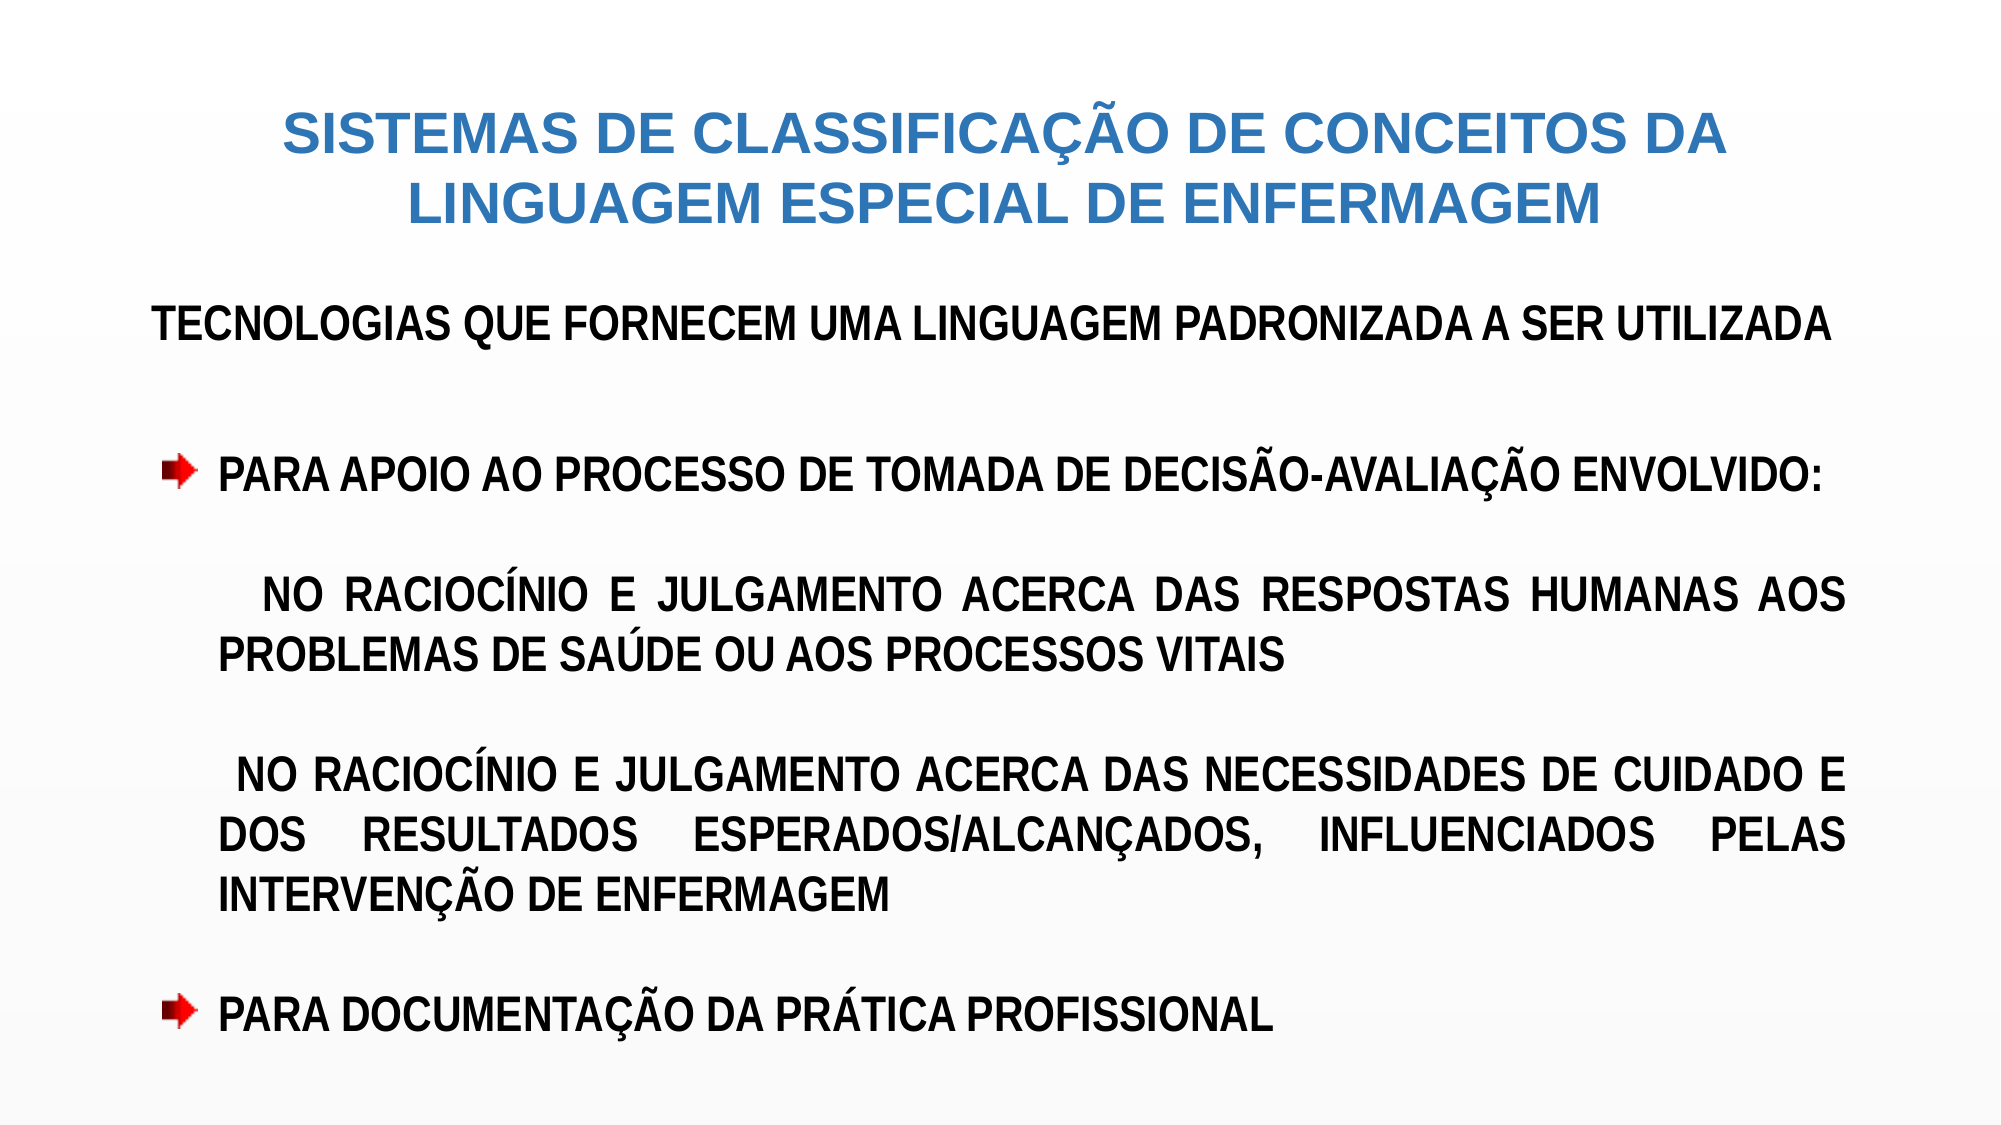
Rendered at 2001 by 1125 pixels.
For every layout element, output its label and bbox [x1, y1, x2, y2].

text_box [112, 87, 1898, 1055]
